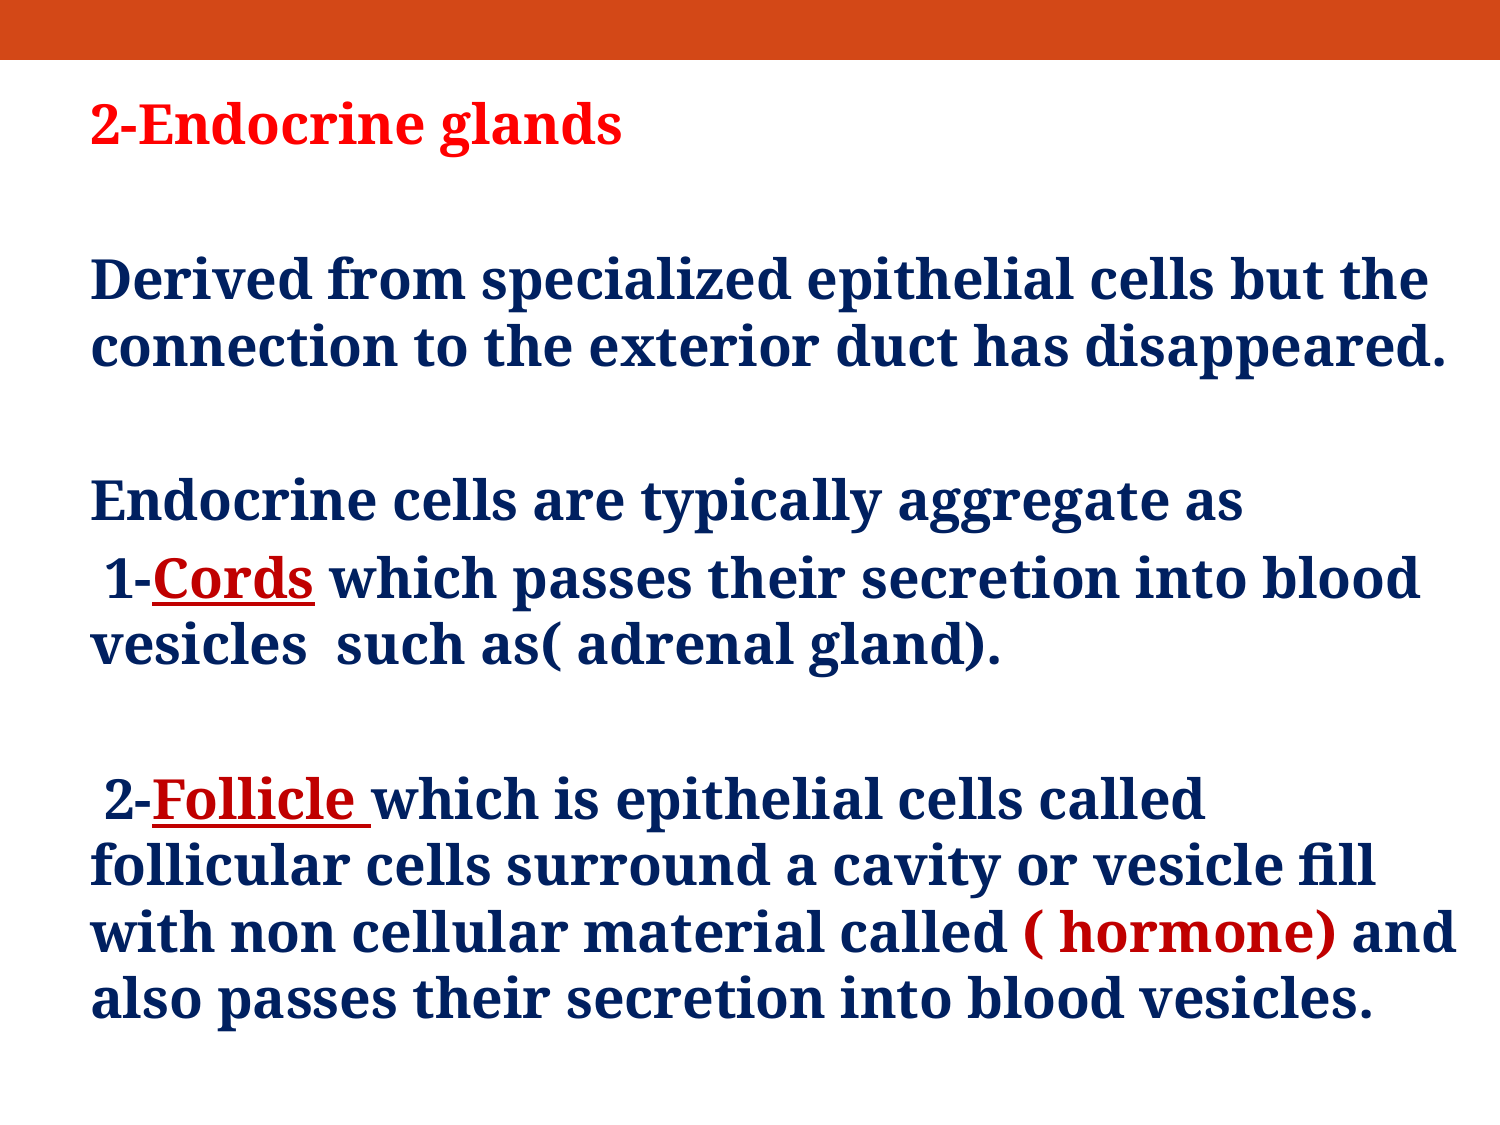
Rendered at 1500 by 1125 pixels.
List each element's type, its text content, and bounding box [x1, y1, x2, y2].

list 2-Endocrine glands Derived from specialized epithelial cells but the connection to the exterior duct has disappeared. Endocrine cells are typically aggregate as 1-Cords which passes their secretion into blood vesicles such as( adrenal gland). 2-Follicle which is epithelial cells called follicular cells surround a cavity or vesicle fill with non cellular material called ( hormone) and also passes their secretion into blood vesicles. [75, 82, 1483, 1059]
